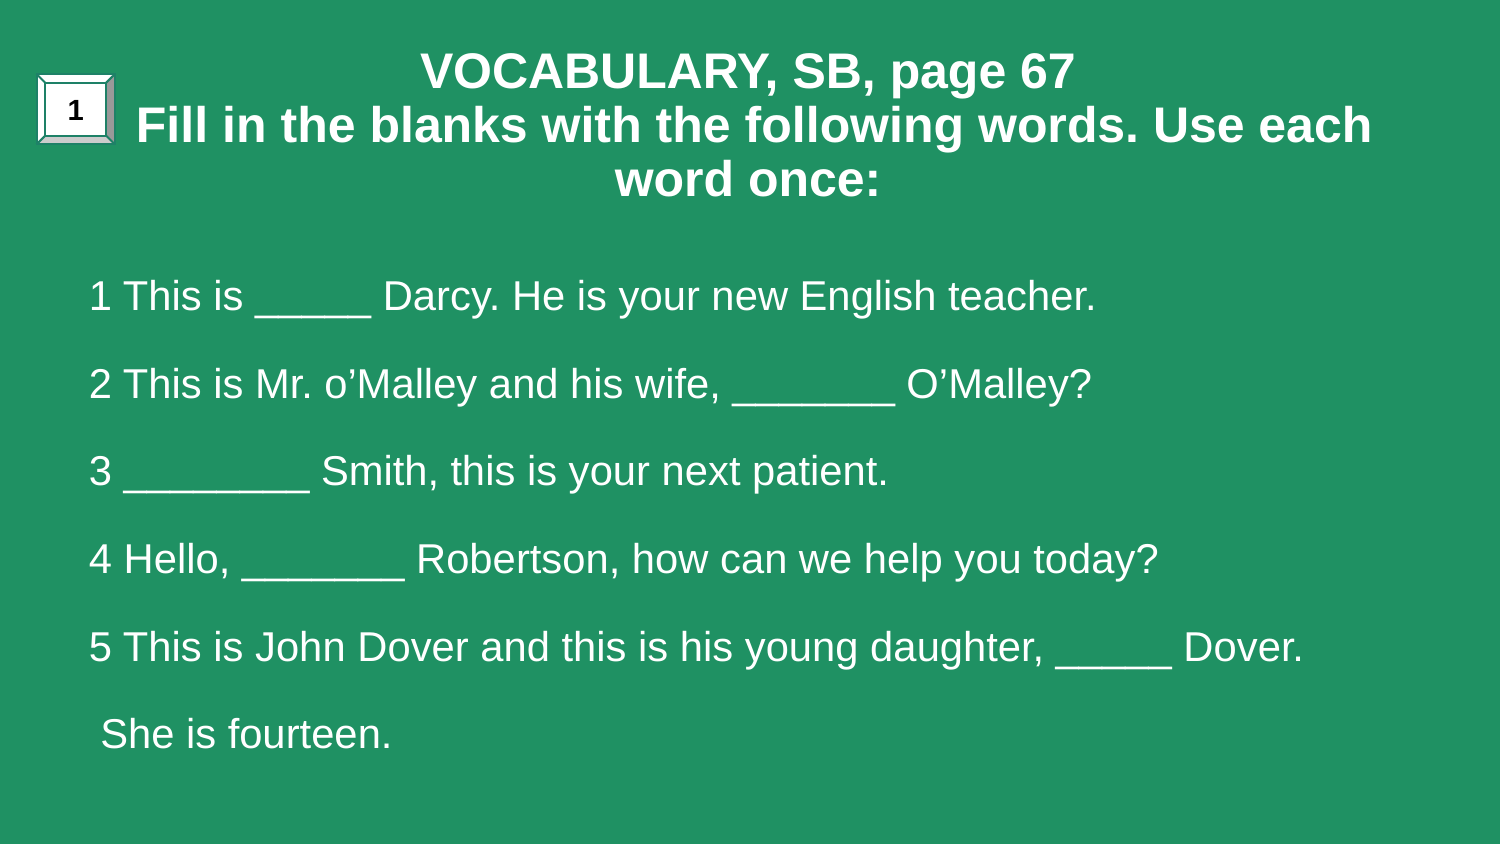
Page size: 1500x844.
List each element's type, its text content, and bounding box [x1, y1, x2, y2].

text_box 1 [35, 73, 116, 146]
list 1 This is _____ Darcy. He is your new English teacher. 2 This is Mr. o’Malley and his wife, _______ O’Malley? 3 ________ Smith, this is your next patient. 4 Hello, _______ Robertson, how can we help you today? 5 This is John Dover and this is his young daughter, _____ Dover. She is fourteen. [77, 238, 1397, 774]
title VOCABULARY, SB, page 67 Fill in the blanks with the following words. Use each word once: [81, 44, 1415, 208]
